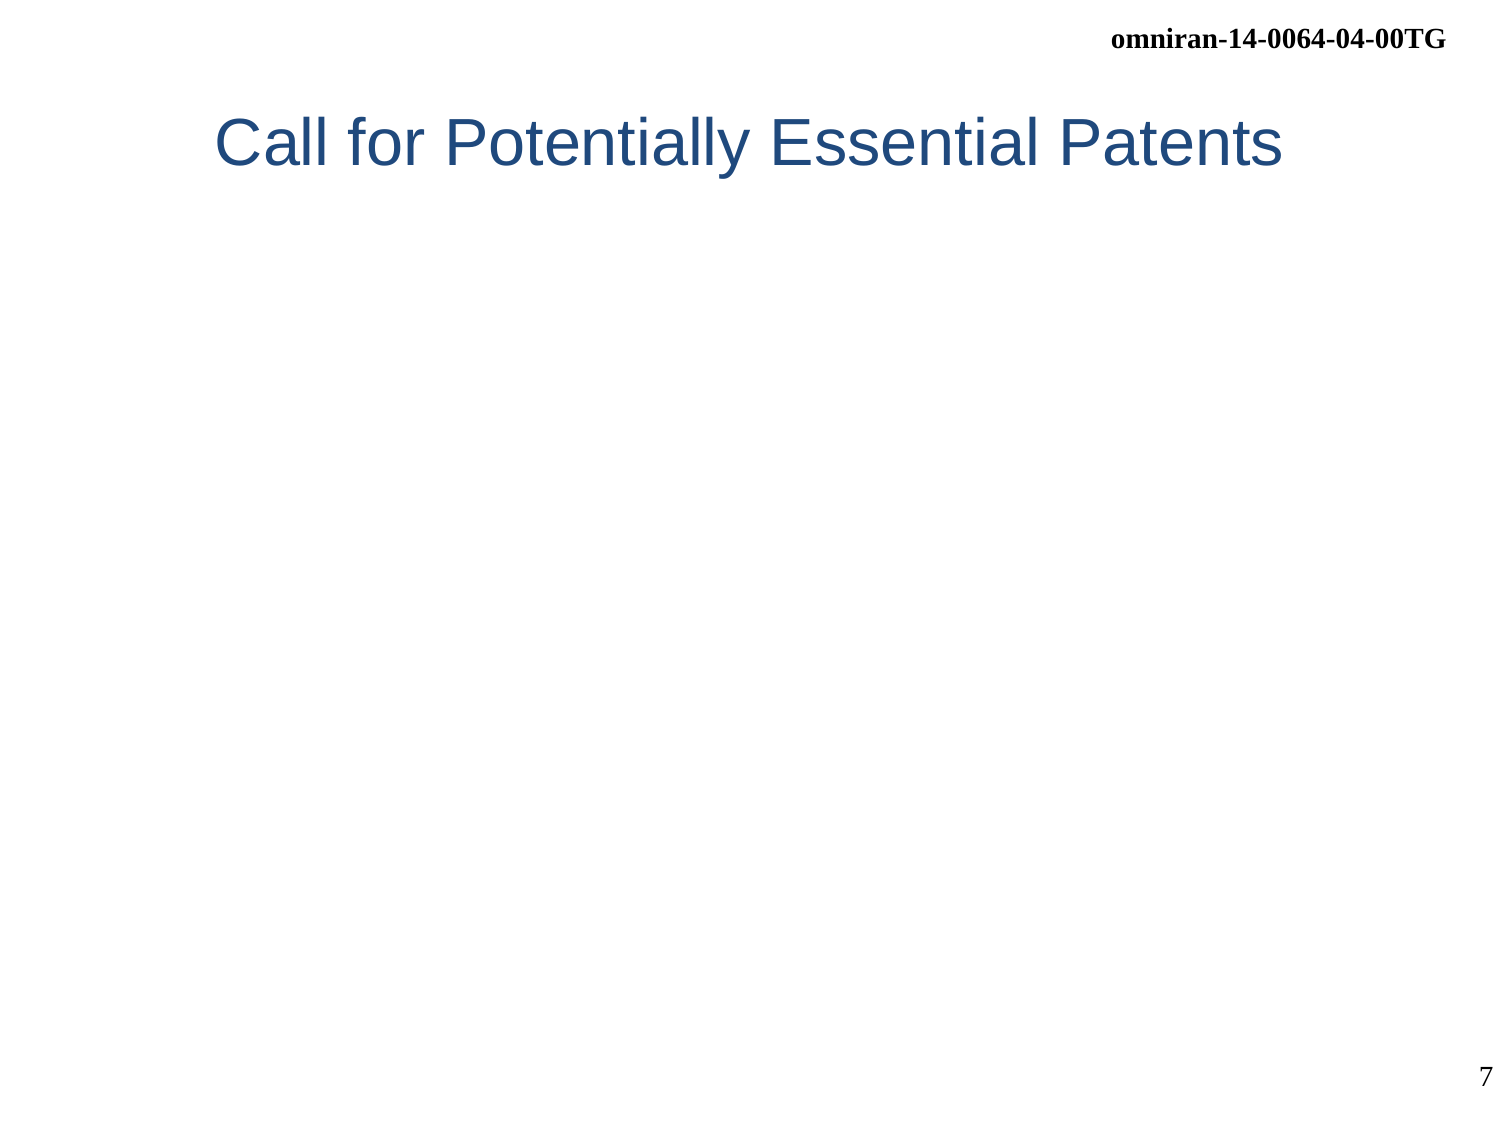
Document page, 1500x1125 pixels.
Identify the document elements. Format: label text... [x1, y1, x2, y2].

title Call for Potentially Essential Patents [75, 45, 1425, 233]
